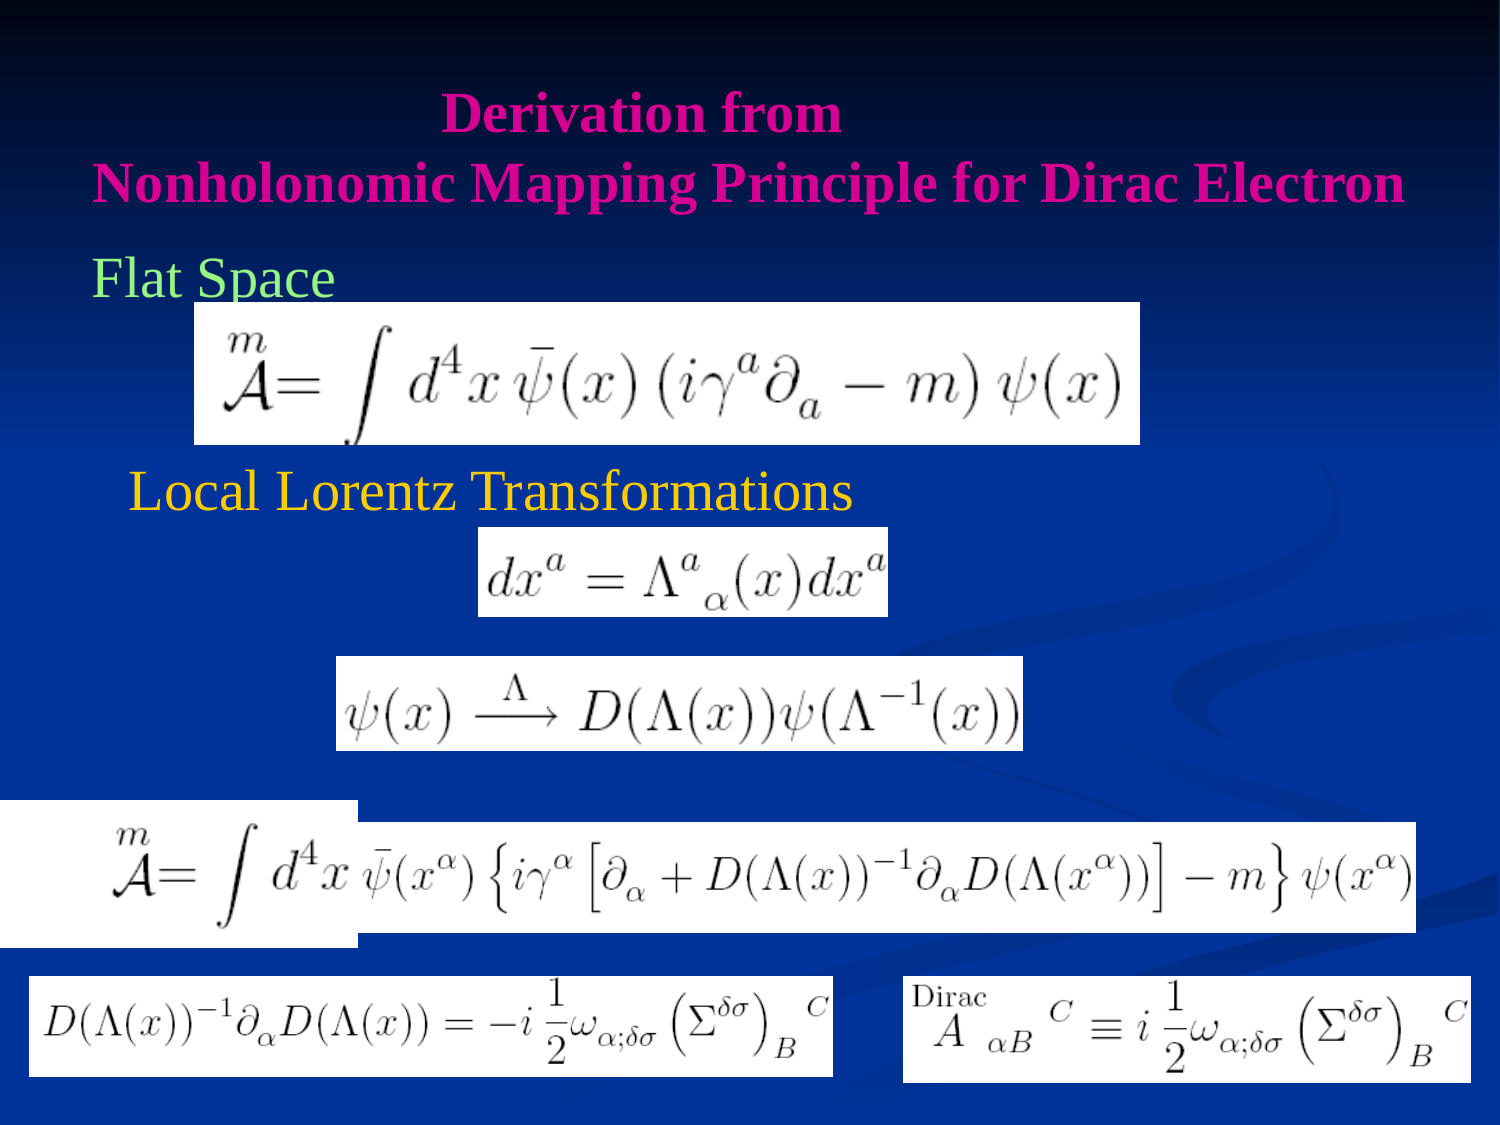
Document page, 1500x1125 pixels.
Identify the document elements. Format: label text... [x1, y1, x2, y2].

picture [903, 975, 1471, 1083]
text_box Local Lorentz Transformations [113, 444, 870, 529]
text_box Flat Space [77, 231, 351, 317]
picture [29, 976, 833, 1077]
text_box Derivation from Nonholonomic Mapping Principle for Dirac Electron [78, 66, 1423, 221]
picture [336, 656, 1023, 751]
picture [478, 526, 888, 617]
picture [194, 302, 1140, 445]
picture [0, 800, 1416, 948]
